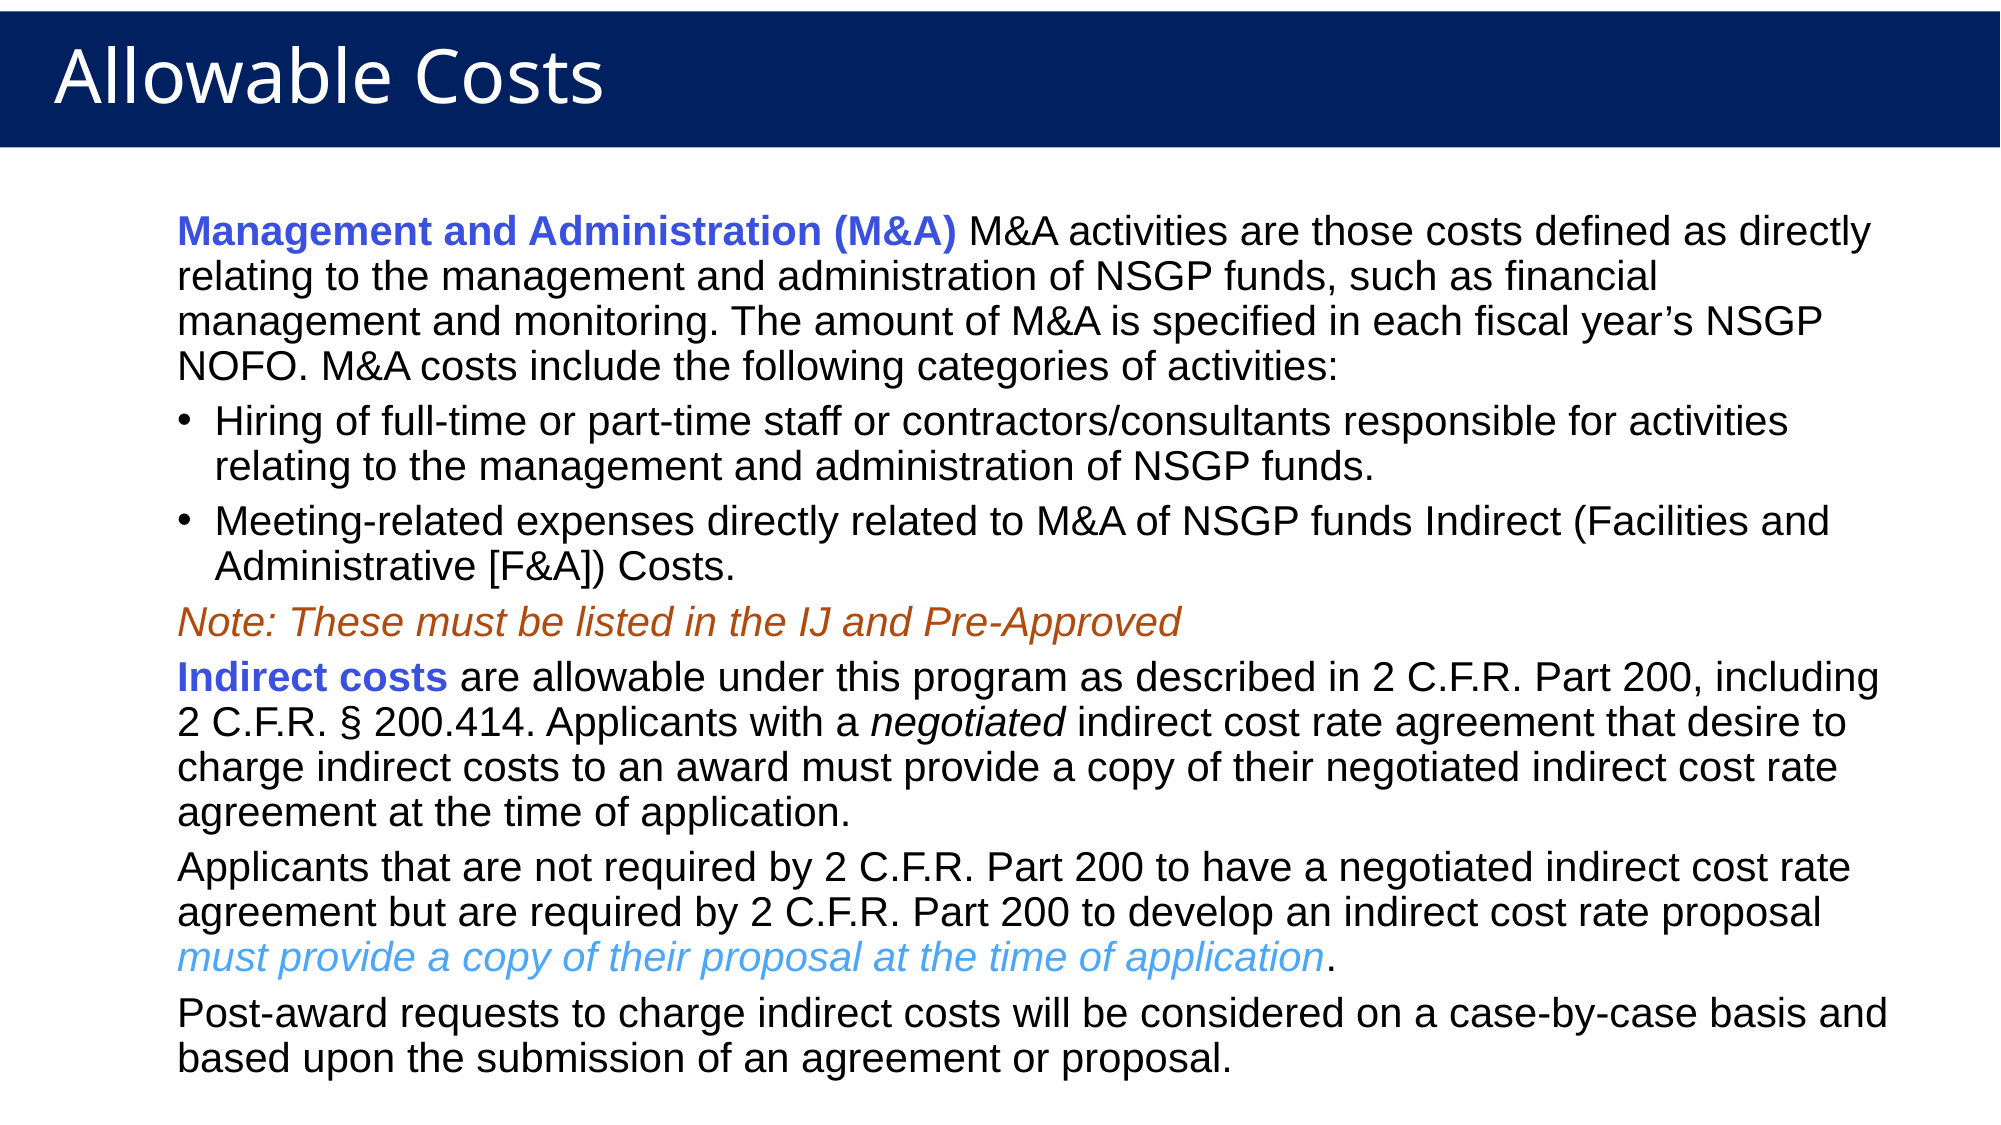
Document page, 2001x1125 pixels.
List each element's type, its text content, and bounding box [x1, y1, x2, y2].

title Allowable Costs [39, 11, 2000, 148]
list Management and Administration (M&A) M&A activities are those costs defined as directly relating to the management and administration of NSGP funds, such as financial management and monitoring. The amount of M&A is specified in each fiscal year’s NSGP NOFO. M&A costs include the following categories of activities: Hiring of full-time or part-time staff or contractors/consultants responsible for activities relating to the management and administration of NSGP funds. Meeting-related expenses directly related to M&A of NSGP funds Indirect (Facilities and Administrative [F&A]) Costs. Note: These must be listed in the IJ and Pre-Approved Indirect costs are allowable under this program as described in 2 C.F.R. Part 200, including 2 C.F.R. § 200.414. Applicants with a negotiated indirect cost rate agreement that desire to charge indirect costs to an award must provide a copy of their negotiated indirect cost rate agreement at the time of application. Applicants that are not required by 2 C.F.R. Part 200 to have a negotiated indirect cost rate agreement but are required by 2 C.F.R. Part 200 to develop an indirect cost rate proposal must provide a copy of their proposal at the time of application. Post-award requests to charge indirect costs will be considered on a case-by-case basis and based upon the submission of an agreement or proposal. [87, 201, 1925, 1095]
